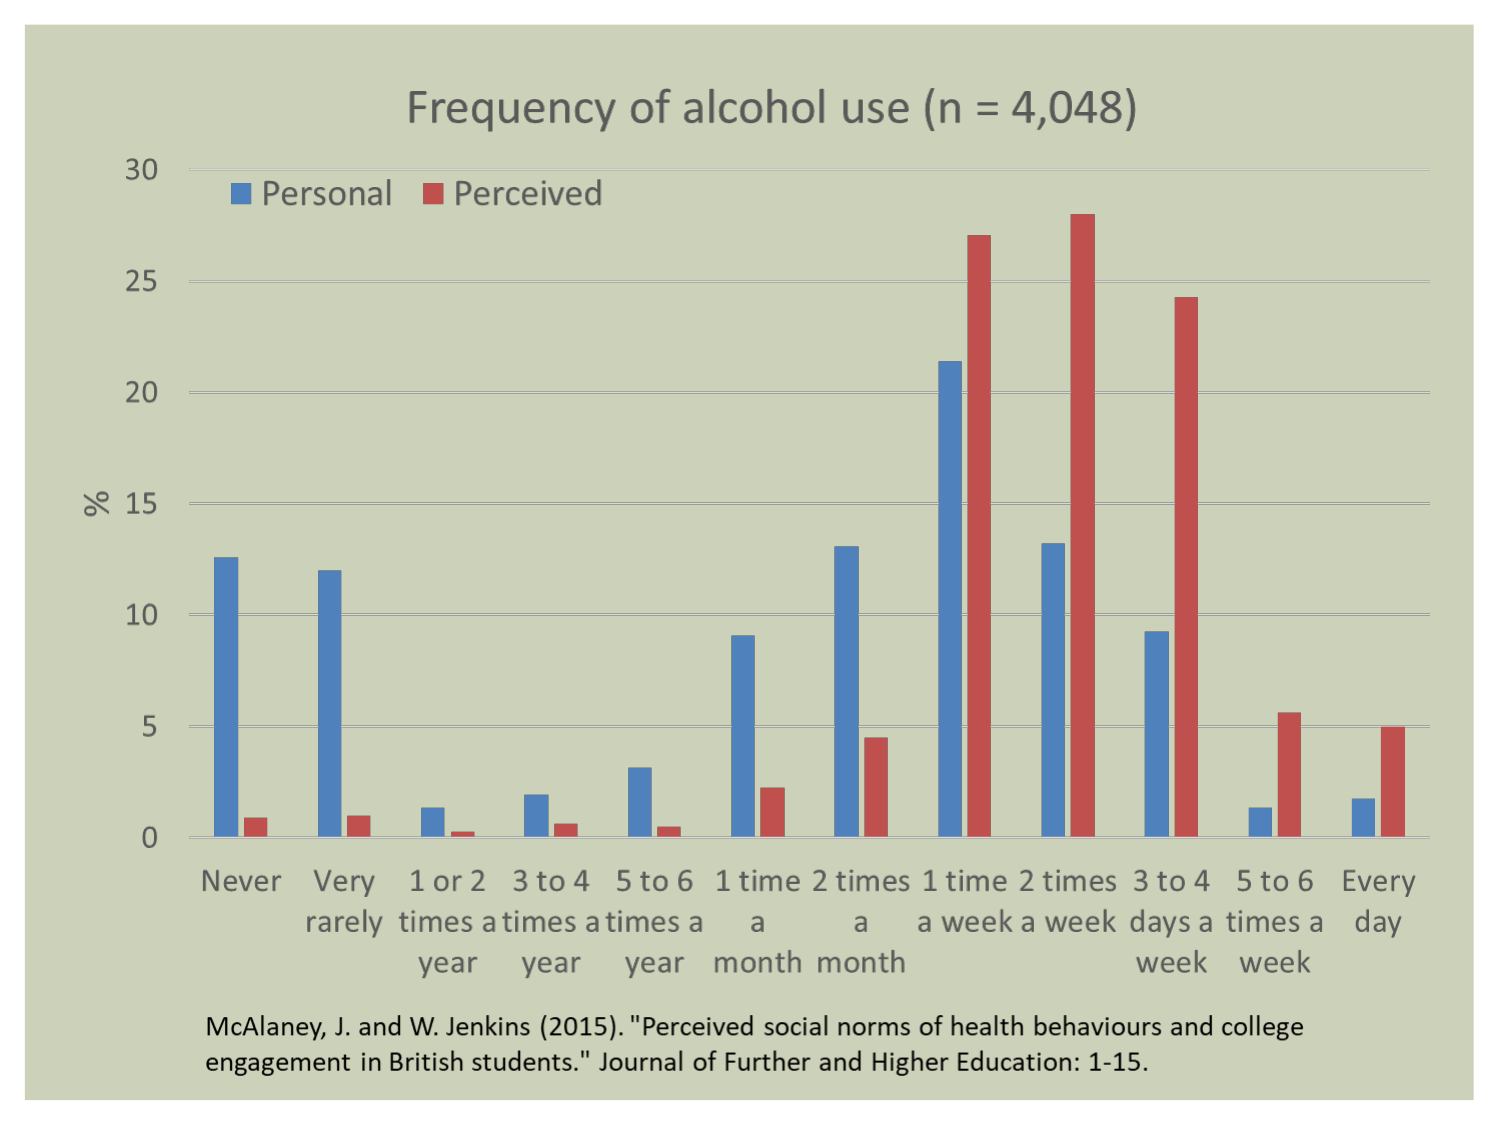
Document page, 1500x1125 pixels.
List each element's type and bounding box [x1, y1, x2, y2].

picture [46, 59, 1454, 1098]
